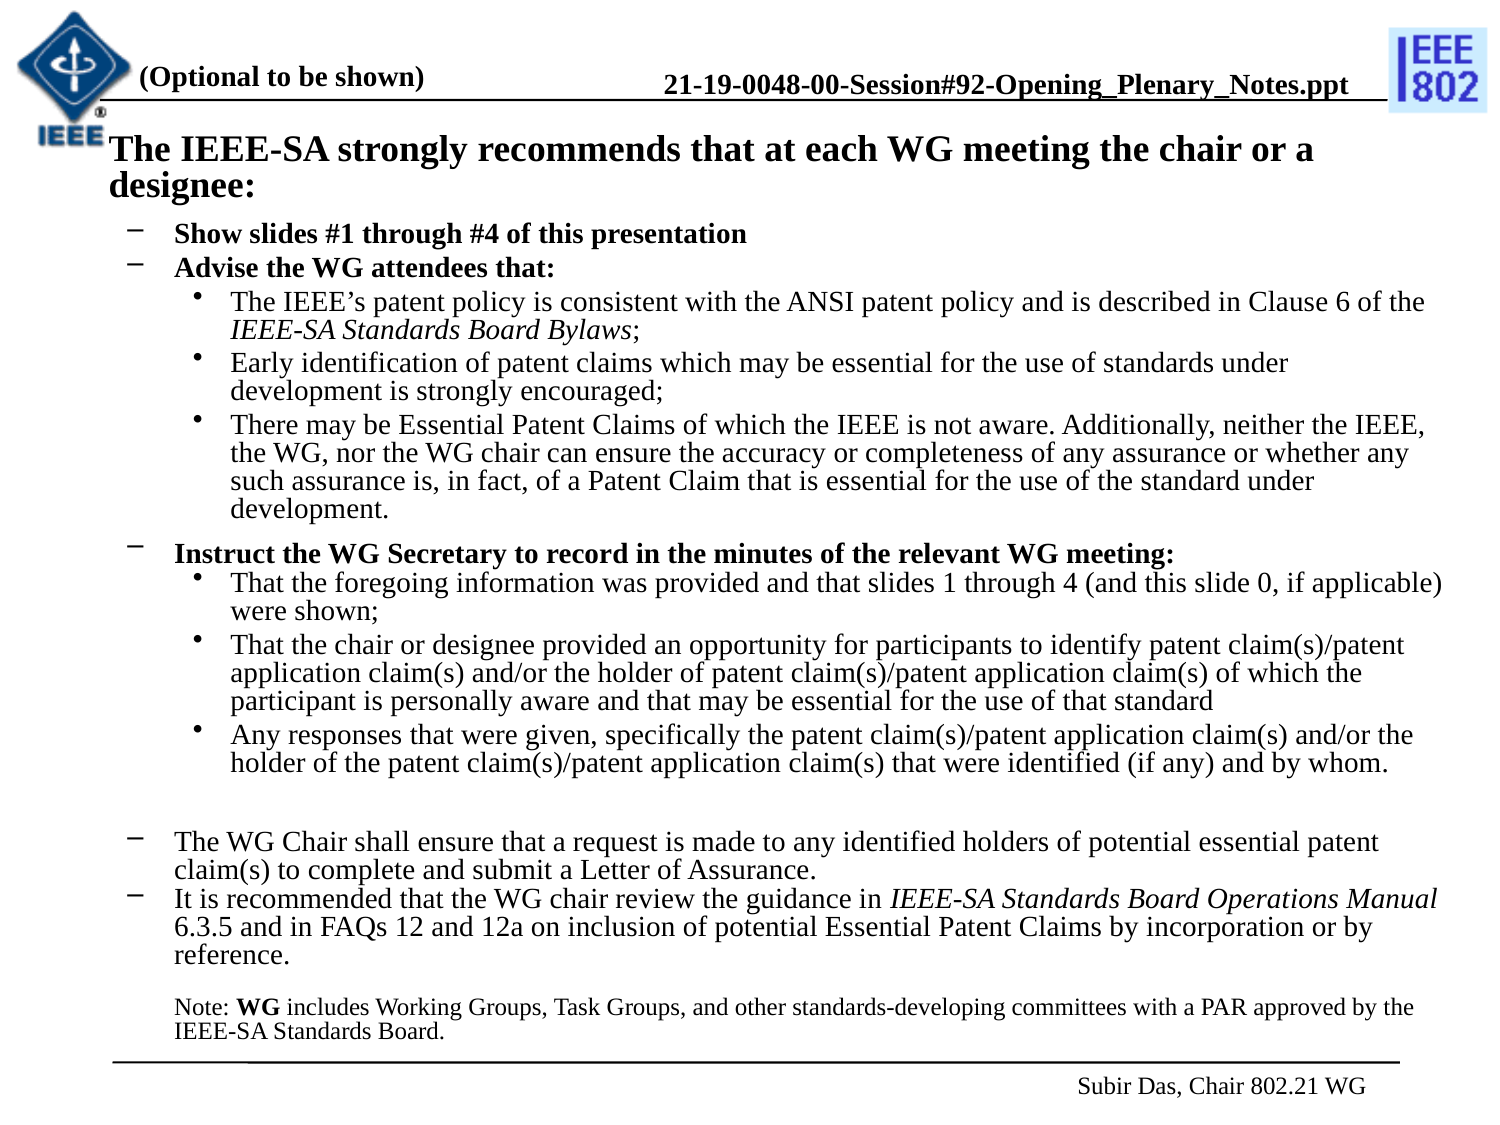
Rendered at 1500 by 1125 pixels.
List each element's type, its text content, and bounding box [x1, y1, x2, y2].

text_box Subir Das, Chair 802.21 WG [1050, 1062, 1412, 1106]
text_box (Optional to be shown) [124, 49, 440, 100]
picture [12, 9, 112, 150]
text_box [112, 0, 1388, 138]
picture [1388, 9, 1499, 138]
text_box [62, 162, 1450, 1063]
list The IEEE-SA strongly recommends that at each WG meeting the chair or a designee: Show slides #1 through #4 of this presentation Advise the WG attendees that: The IEEE’s patent policy is consistent with the ANSI patent policy and is described in Clause 6 of the IEEE-SA Standards Board Bylaws; Early identification of patent claims which may be essential for the use of standards under development is strongly encouraged; There may be Essential Patent Claims of which the IEEE is not aware. Additionally, neither the IEEE, the WG, nor the WG chair can ensure the accuracy or completeness of any assurance or whether any such assurance is, in fact, of a Patent Claim that is essential for the use of the standard under development. Instruct the WG Secretary to record in the minutes of the relevant WG meeting: That the foregoing information was provided and that slides 1 through 4 (and this slide 0, if applicable) were shown; That the chair or designee provided an opportunity for participants to identify patent claim(s)/patent application claim(s) and/or the holder of patent claim(s)/patent application claim(s) of which the participant is personally aware and that may be essential for the use of that standard Any responses that were given, specifically the patent claim(s)/patent application claim(s) and/or the holder of the patent claim(s)/patent application claim(s) that were identified (if any) and by whom. The WG Chair shall ensure that a request is made to any identified holders of potential essential patent claim(s) to complete and submit a Letter of Assurance. It is recommended that the WG chair review the guidance in IEEE-SA Standards Board Operations Manual 6.3.5 and in FAQs 12 and 12a on inclusion of potential Essential Patent Claims by incorporation or by reference. Note: WG includes Working Groups, Task Groups, and other standards-developing committees with a PAR approved by the IEEE-SA Standards Board. [37, 124, 1463, 1051]
